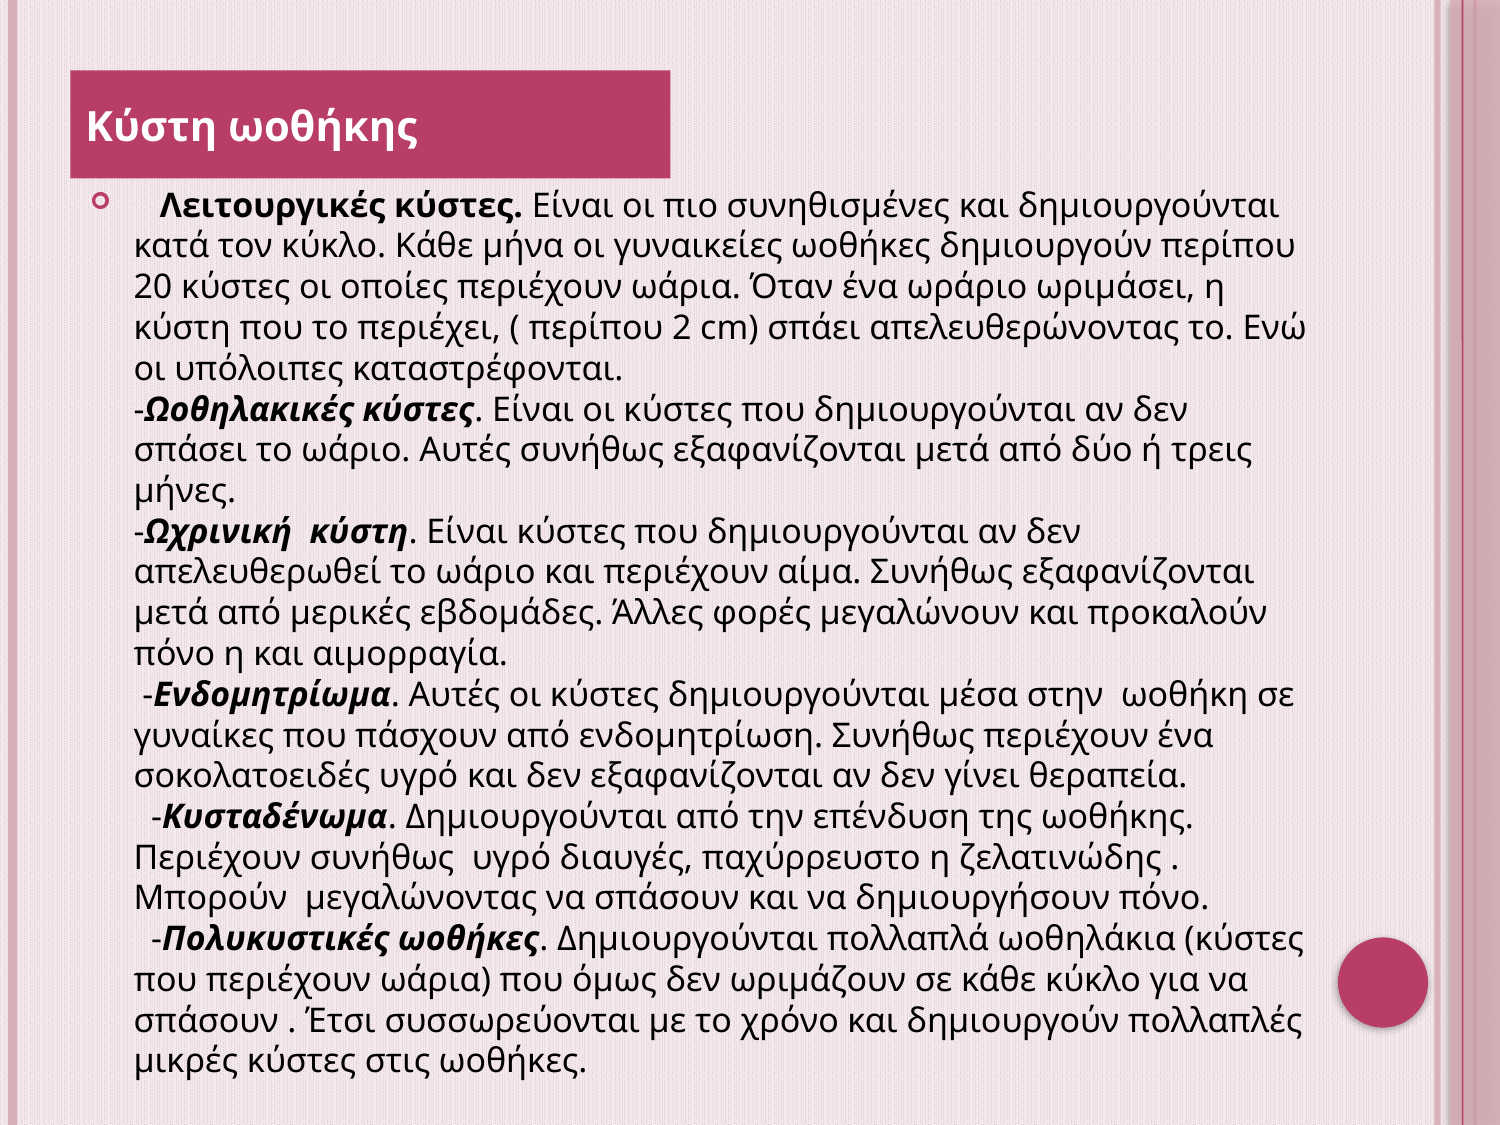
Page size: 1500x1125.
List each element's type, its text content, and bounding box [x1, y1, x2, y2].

list Λειτουργικές κύστες. Είναι οι πιο συνηθισμένες και δημιουργούνται κατά τον κύκλο. Κάθε μήνα οι γυναικείες ωοθήκες δημιουργούν περίπου 20 κύστες οι οποίες περιέχουν ωάρια. Όταν ένα ωράριο ωριμάσει, η κύστη που το περιέχει, ( περίπου 2 cm) σπάει απελευθερώνοντας το. Ενώ οι υπόλοιπες καταστρέφονται. -Ωοθηλακικές κύστες. Είναι οι κύστες που δημιουργούνται αν δεν σπάσει το ωάριο. Αυτές συνήθως εξαφανίζονται μετά από δύο ή τρεις μήνες. -Ωχρινική κύστη. Είναι κύστες που δημιουργούνται αν δεν απελευθερωθεί το ωάριο και περιέχουν αίμα. Συνήθως εξαφανίζονται μετά από μερικές εβδομάδες. Άλλες φορές μεγαλώνουν και προκαλούν πόνο η και αιμορραγία. -Ενδομητρίωμα. Αυτές οι κύστες δημιουργούνται μέσα στην ωοθήκη σε γυναίκες που πάσχουν από ενδομητρίωση. Συνήθως περιέχουν ένα σοκολατοειδές υγρό και δεν εξαφανίζονται αν δεν γίνει θεραπεία. -Κυσταδένωμα. Δημιουργούνται από την επένδυση της ωοθήκης. Περιέχουν συνήθως υγρό διαυγές, παχύρρευστο η ζελατινώδης . Μπορούν μεγαλώνοντας να σπάσουν και να δημιουργήσουν πόνο. -Πολυκυστικές ωοθήκες. Δημιουργούνται πολλαπλά ωοθηλάκια (κύστες που περιέχουν ωάρια) που όμως δεν ωριμάζουν σε κάθε κύκλο για να σπάσουν . Έτσι συσσωρεύονται με το χρόνο και δημιουργούν πολλαπλές μικρές κύστες στις ωοθήκες. [74, 175, 1325, 1091]
list Κύστη ωοθήκης [70, 70, 671, 179]
